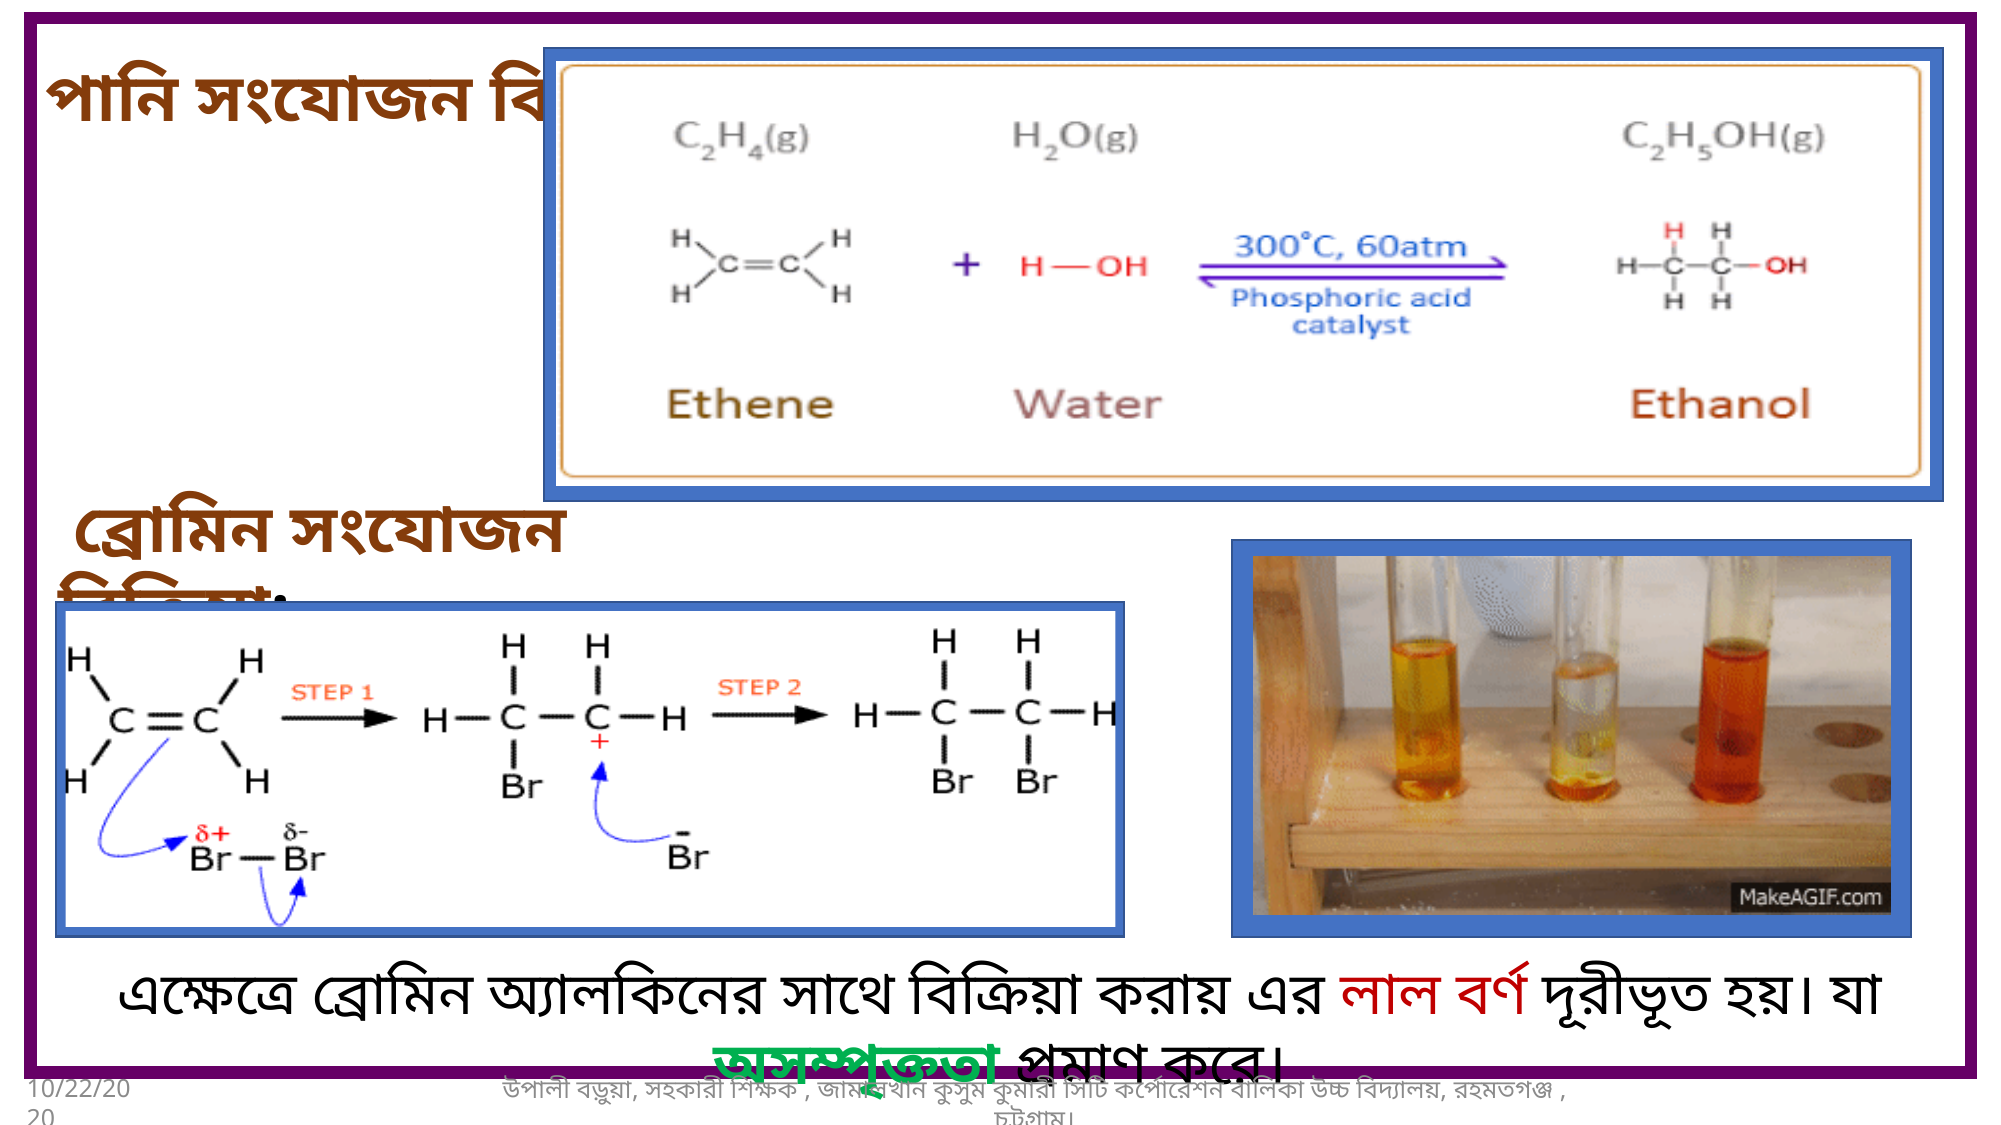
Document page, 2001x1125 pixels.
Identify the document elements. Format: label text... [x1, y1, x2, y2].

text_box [544, 47, 1943, 502]
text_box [1231, 539, 1911, 937]
text_box [30, 17, 1972, 1074]
footer উপালী বড়ুয়া, সহকারী শিক্ষক , জামালখান কুসুম কুমারী সিটি কর্পোরেশন বালিকা উচ্চ বিদ্যালয়, রহমতগঞ্জ , চট্টগ্রাম। [453, 1073, 1617, 1125]
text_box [55, 601, 1125, 937]
text_box পানি সংযোজন বিক্রিয়া: [30, 47, 543, 143]
text_box এক্ষেত্রে ব্রোমিন অ্যালকিনের সাথে বিক্রিয়া করায় এর লাল বর্ণ দূরীভূত হয়। যা অসম্পৃক্ততা প্রমাণ করে। [55, 948, 1945, 1104]
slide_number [11, 1072, 150, 1125]
text_box ব্রোমিন সংযোজন বিক্রিয়া: [43, 478, 663, 654]
